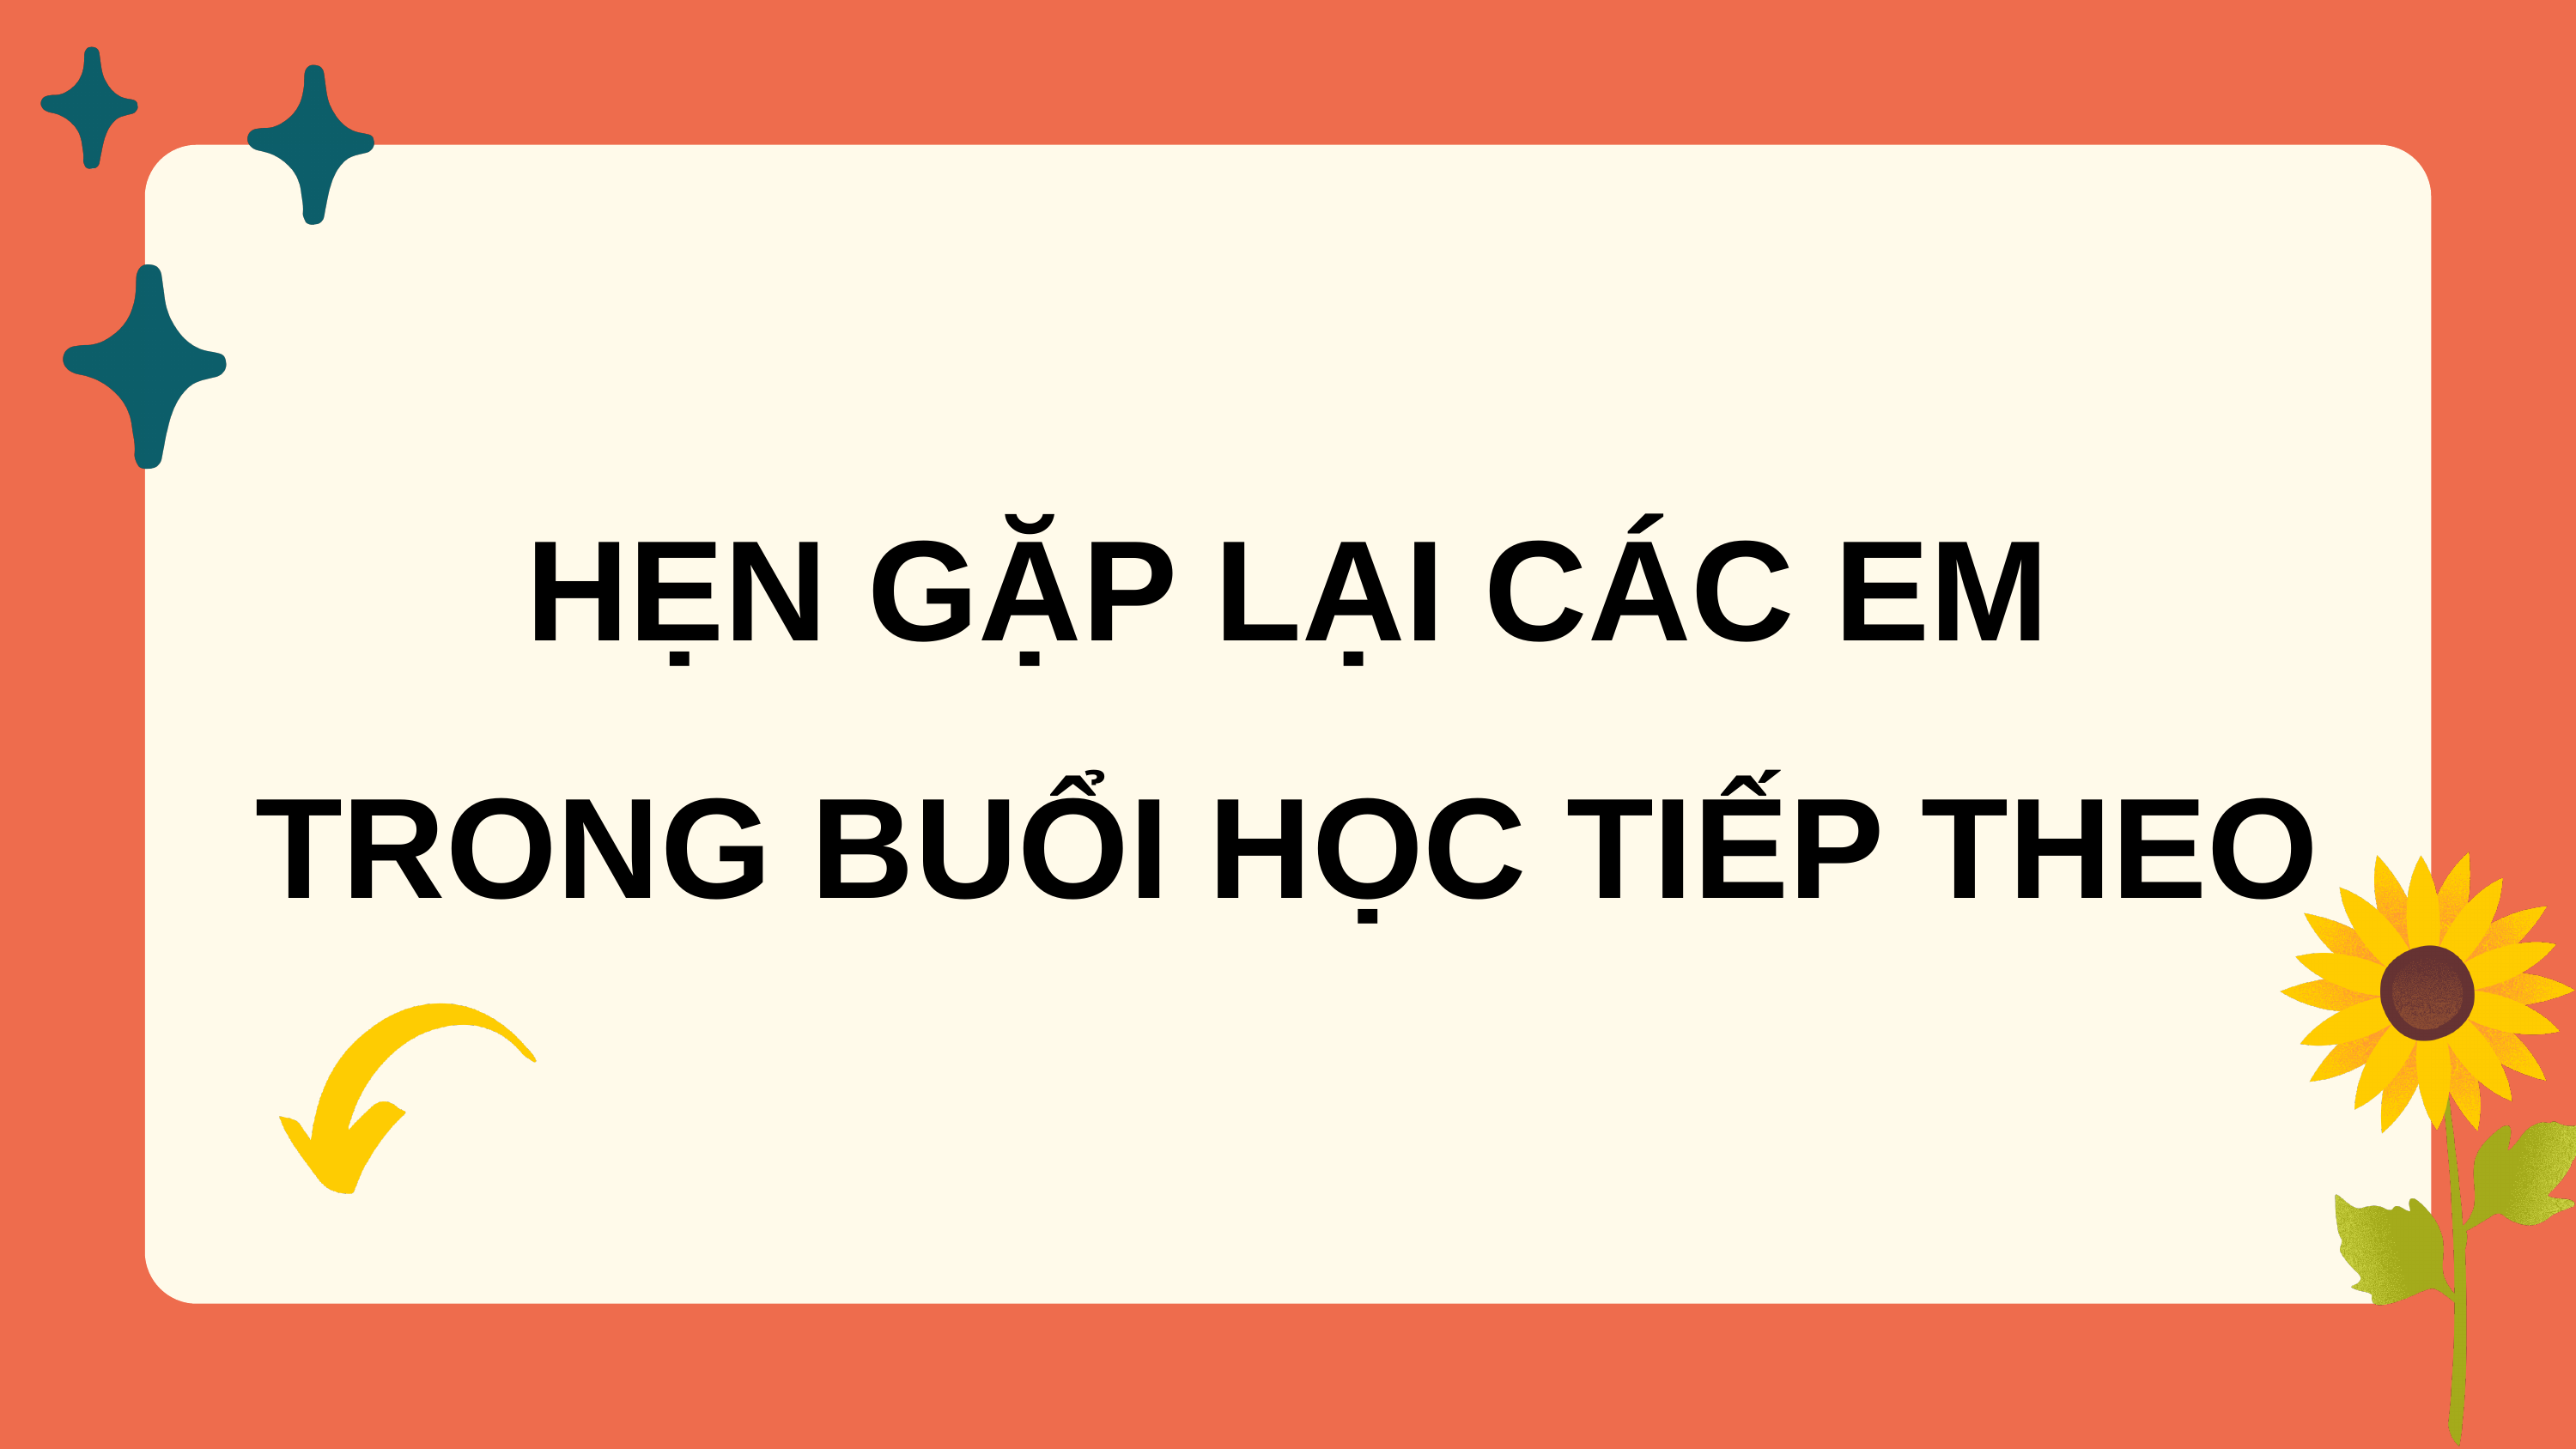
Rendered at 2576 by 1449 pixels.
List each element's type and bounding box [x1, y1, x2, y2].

picture [52, 264, 227, 477]
picture [2279, 851, 2576, 1446]
picture [239, 58, 374, 225]
picture [34, 42, 144, 173]
picture [278, 1003, 537, 1194]
text_box [144, 144, 2432, 1304]
